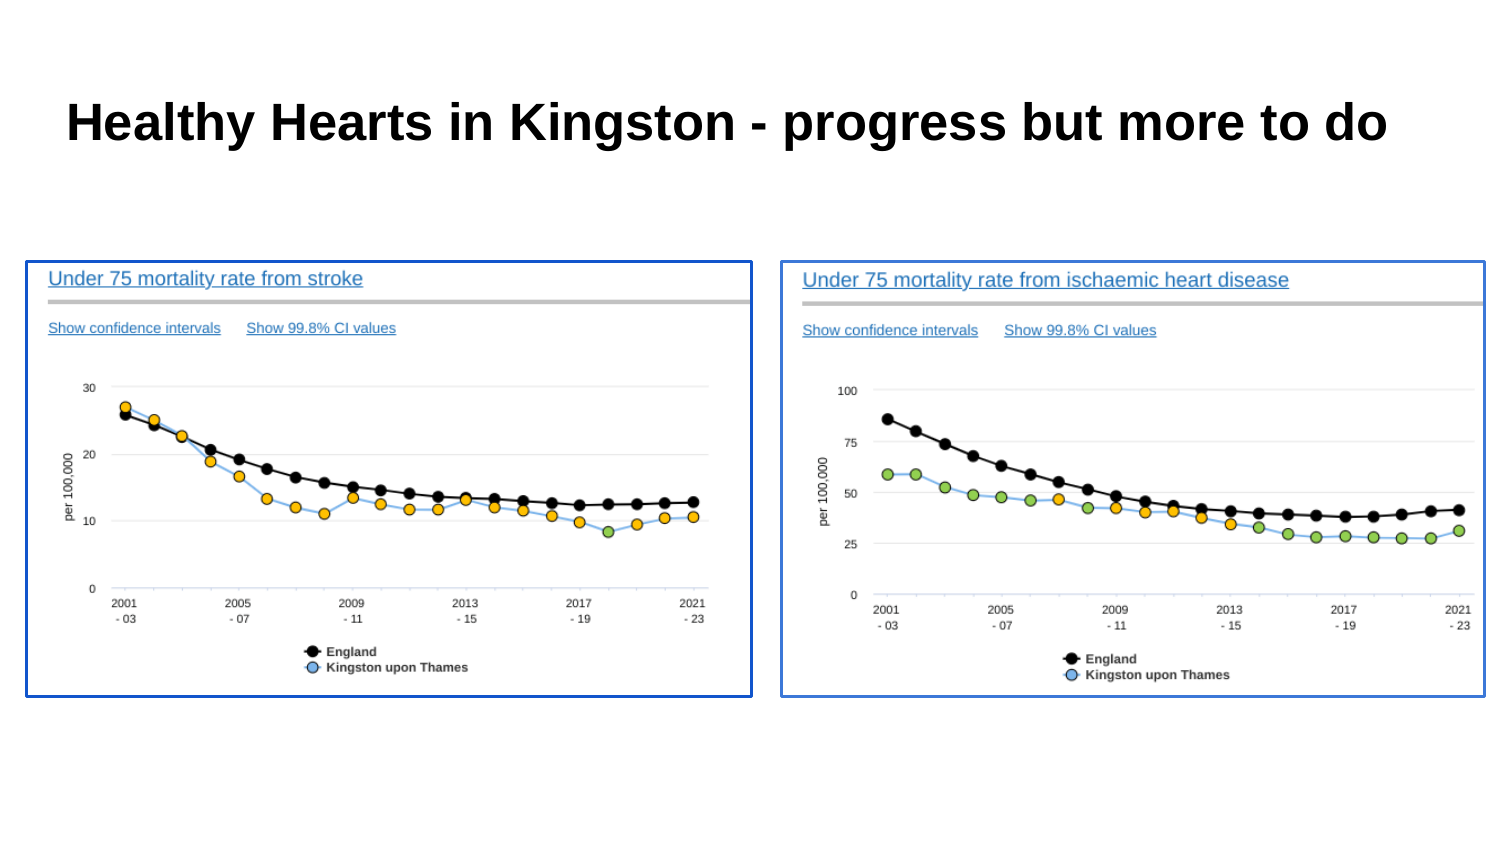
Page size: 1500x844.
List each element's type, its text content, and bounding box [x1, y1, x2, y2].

picture [27, 262, 751, 695]
title Healthy Hearts in Kingston - progress but more to do [51, 72, 1449, 167]
picture [782, 262, 1484, 695]
